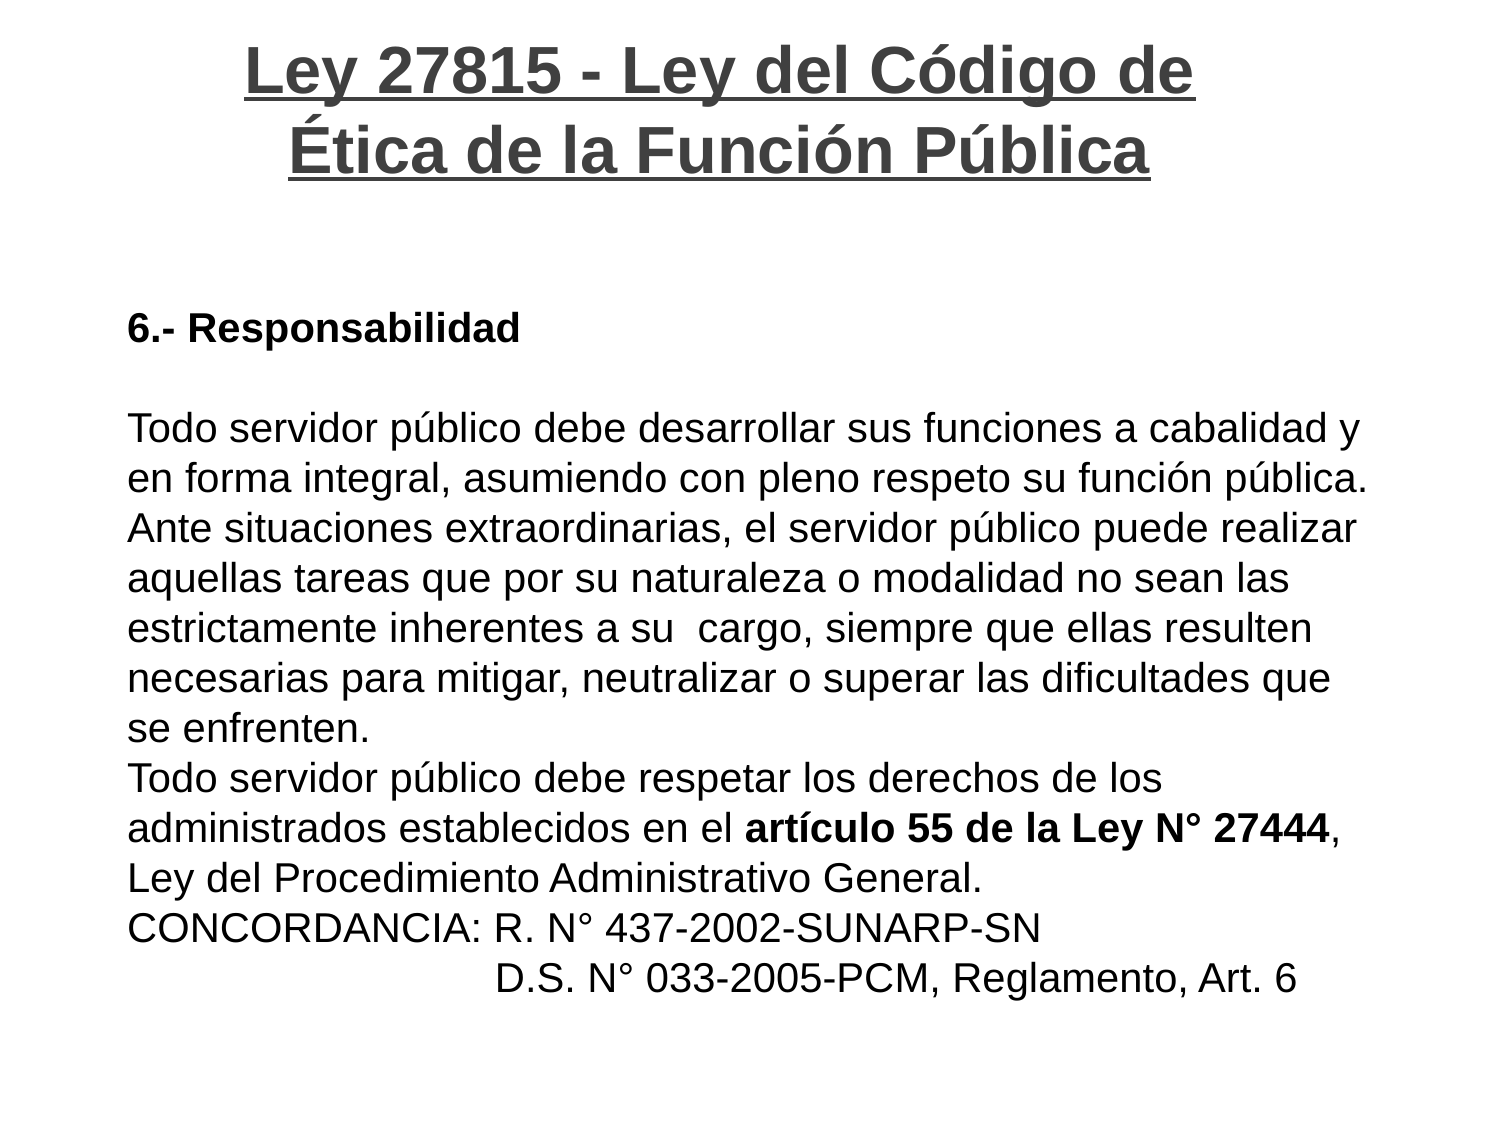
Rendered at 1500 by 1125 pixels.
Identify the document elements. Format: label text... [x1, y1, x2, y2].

subtitle Ley 27815 - Ley del Código de Ética de la Función Pública [194, 19, 1245, 307]
title 6.- Responsabilidad Todo servidor público debe desarrollar sus funciones a cabalidad y en forma integral, asumiendo con pleno respeto su función pública. Ante situaciones extraordinarias, el servidor público puede realizar aquellas tareas que por su naturaleza o modalidad no sean las estrictamente inherentes a su cargo, siempre que ellas resulten necesarias para mitigar, neutralizar o superar las dificultades que se enfrenten. Todo servidor público debe respetar los derechos de los administrados establecidos en el artículo 55 de la Ley N° 27444, Ley del Procedimiento Administrativo General. CONCORDANCIA: R. N° 437-2002-SUNARP-SN D.S. N° 033-2005-PCM, Reglamento, Art. 6 [112, 255, 1388, 996]
